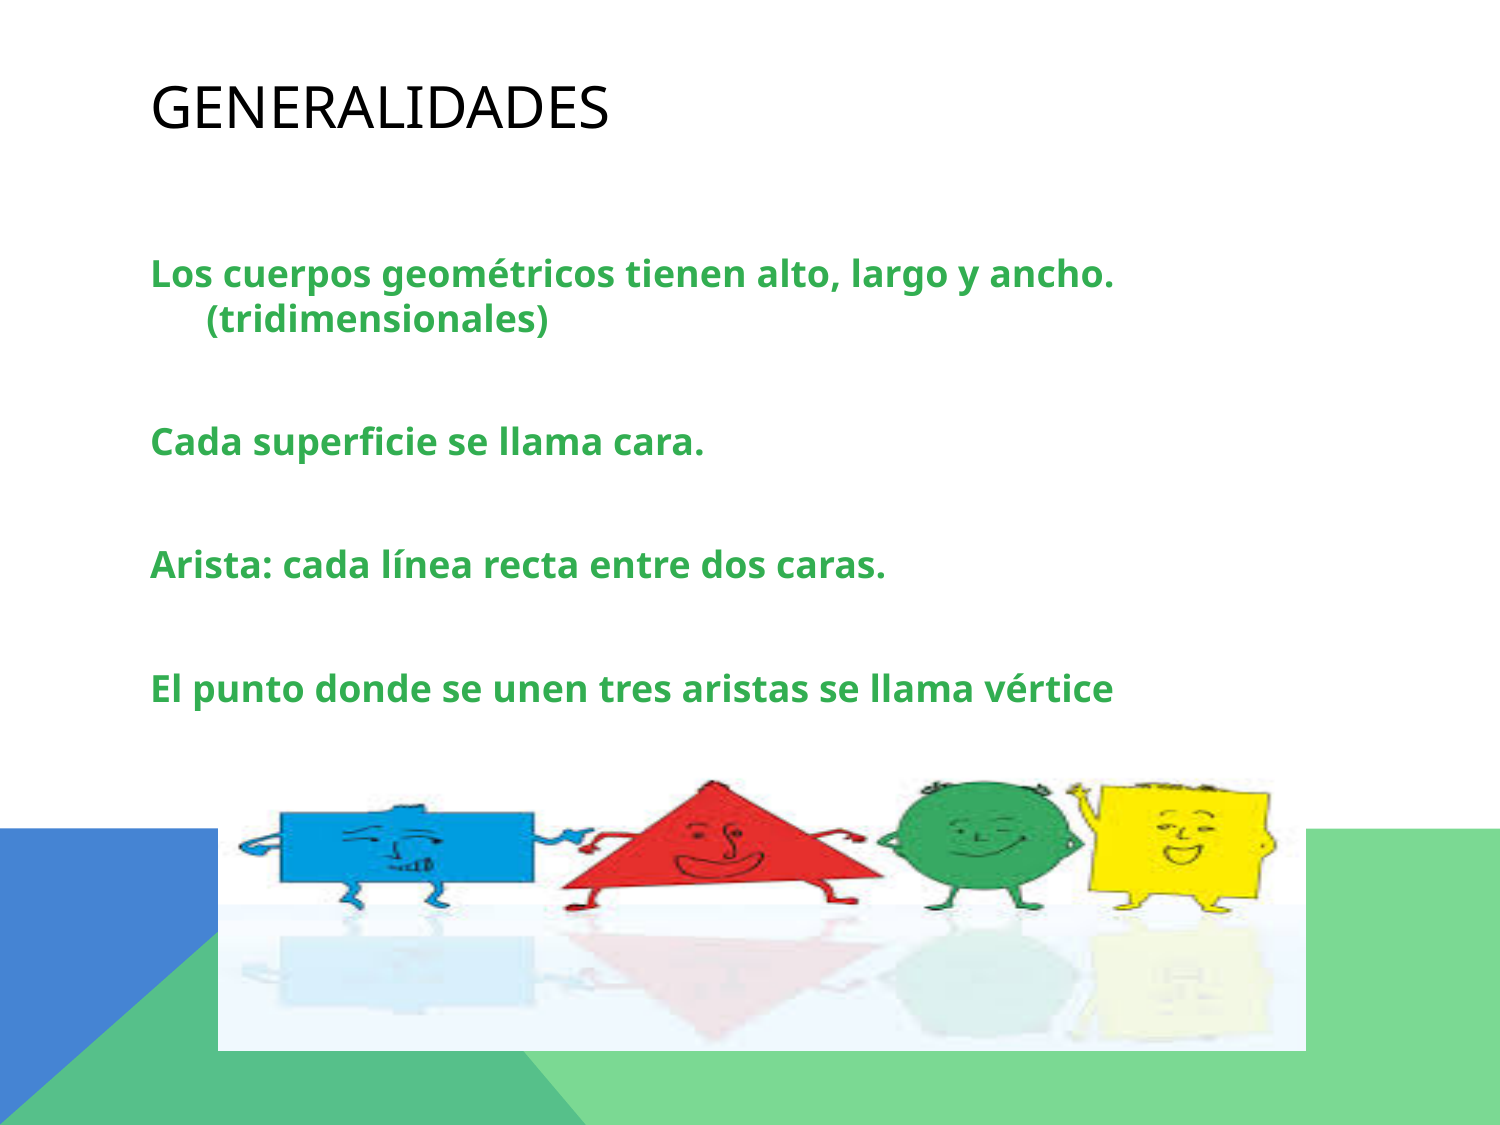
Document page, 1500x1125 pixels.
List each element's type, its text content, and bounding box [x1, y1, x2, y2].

title generalidades [135, 60, 1369, 150]
list Los cuerpos geométricos tienen alto, largo y ancho. (tridimensionales) Cada superficie se llama cara. Arista: cada línea recta entre dos caras. El punto donde se unen tres aristas se llama vértice [135, 180, 1388, 768]
picture [218, 763, 1306, 1051]
